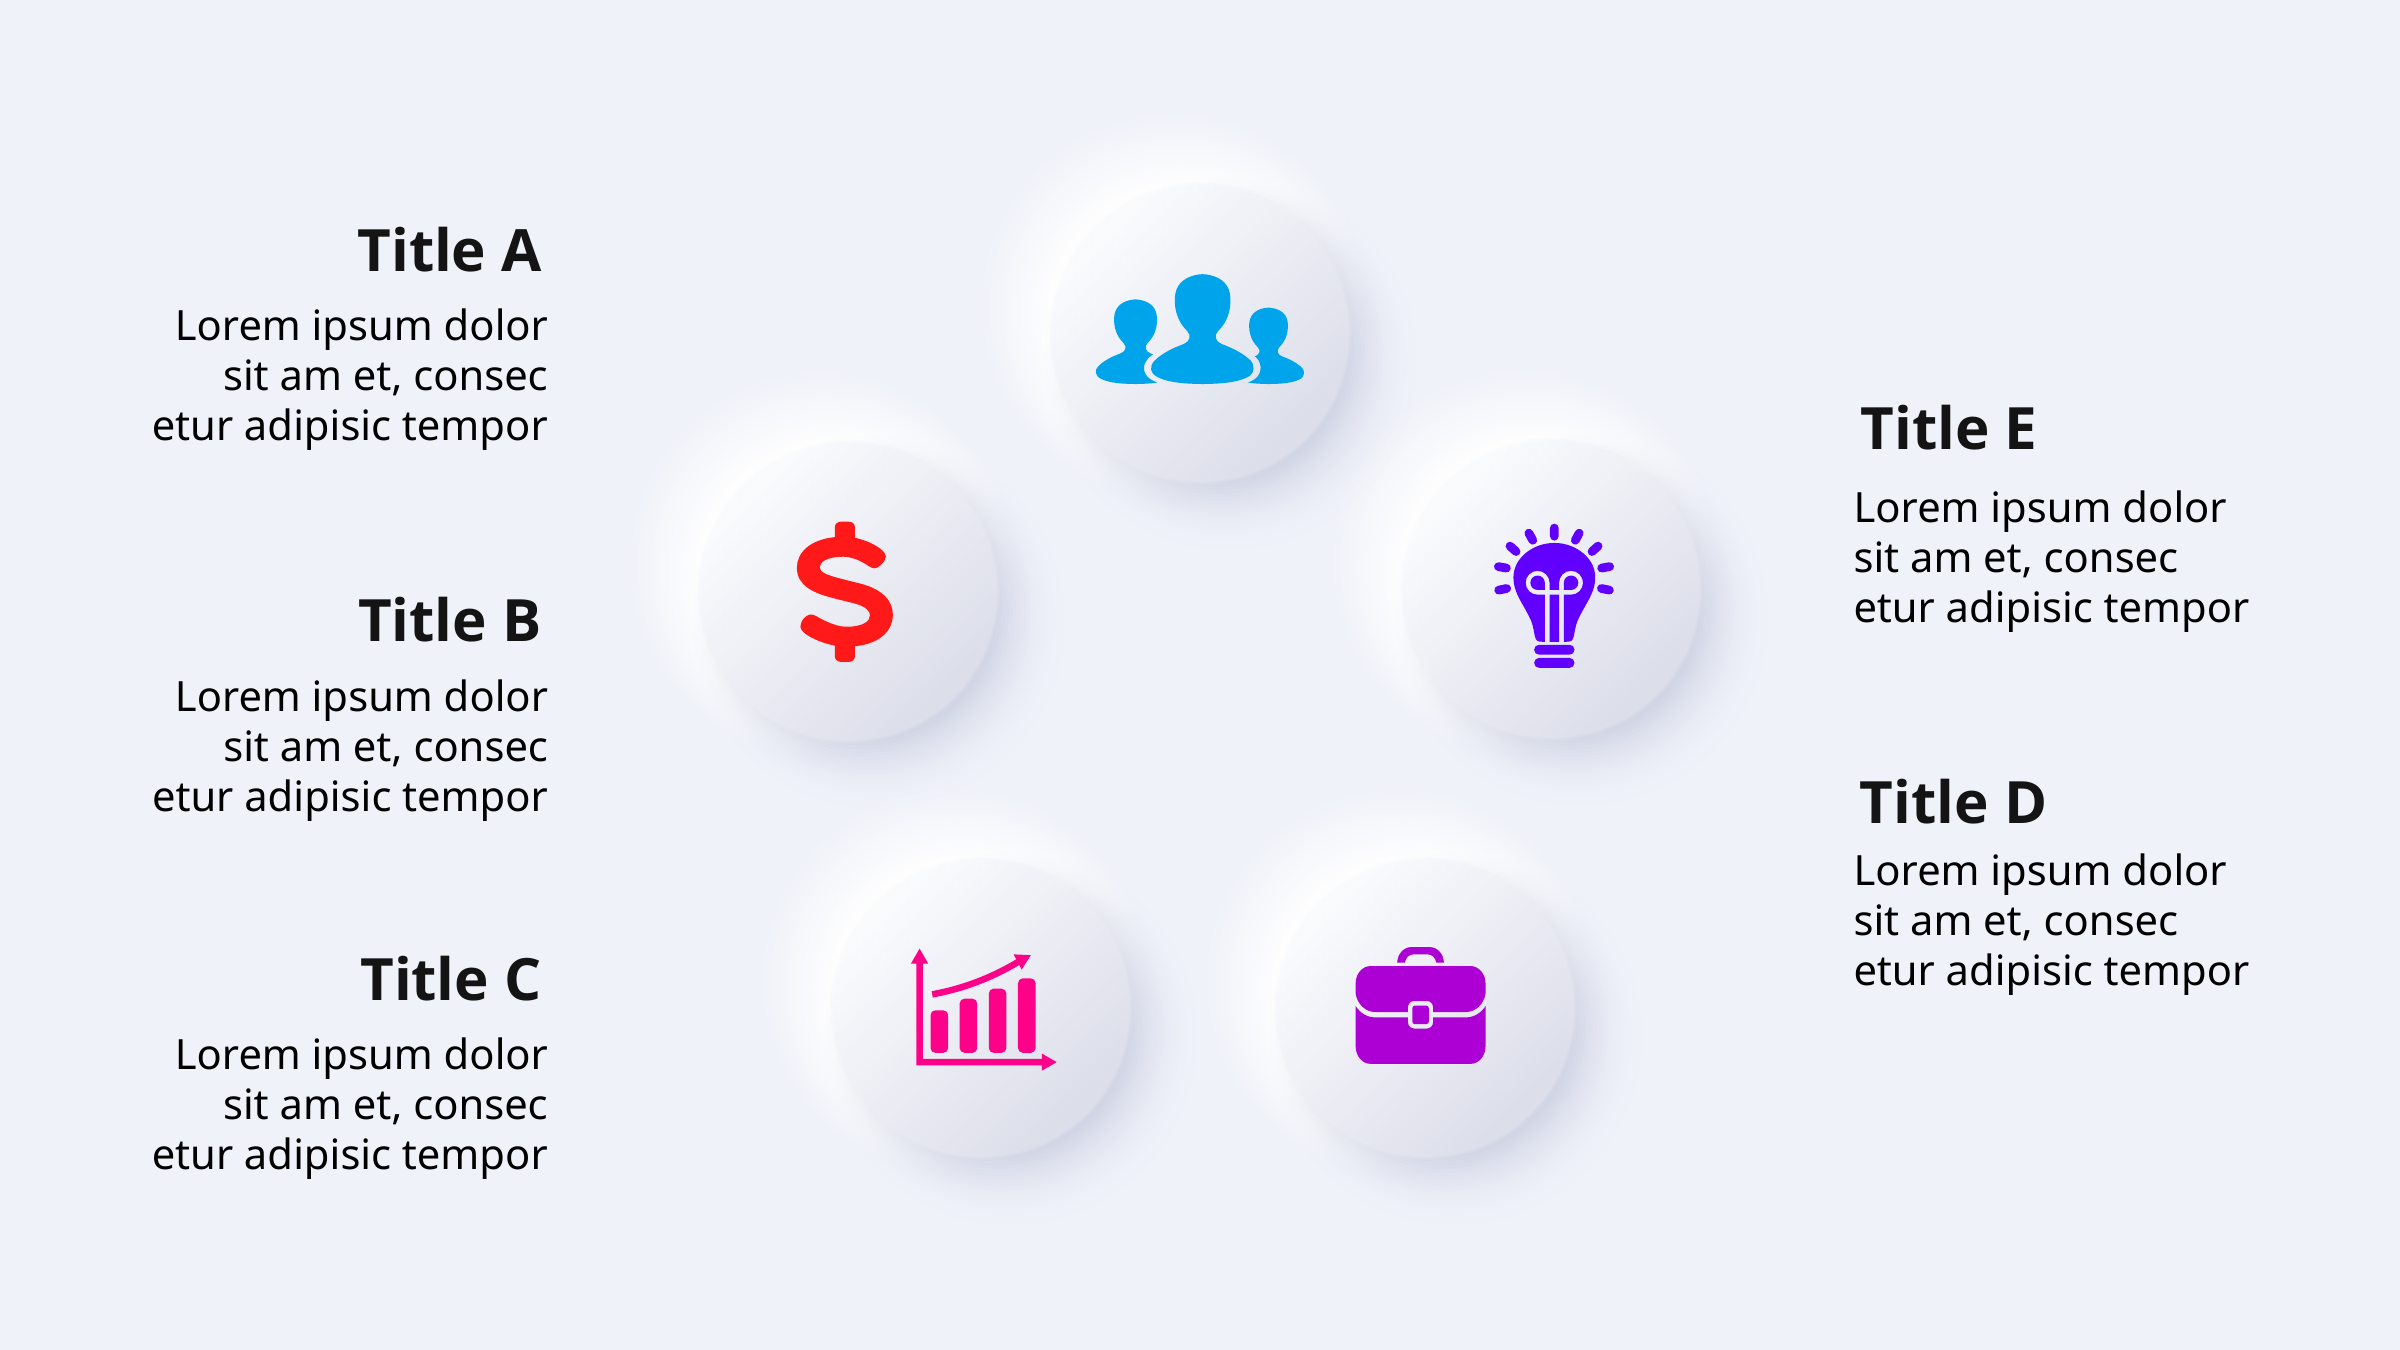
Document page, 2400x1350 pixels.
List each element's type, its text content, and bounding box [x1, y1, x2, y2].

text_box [755, 783, 1200, 1233]
text_box Title A [342, 205, 557, 290]
text_box Title C [345, 934, 557, 1020]
text_box Lorem ipsum dolor sit am et, consec etur adipisic tempor [116, 1020, 563, 1186]
text_box Lorem ipsum dolor sit am et, consec etur adipisic tempor [1838, 836, 2286, 1002]
text_box Title D [1845, 757, 2063, 836]
text_box Title E [1845, 384, 2053, 469]
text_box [623, 366, 1073, 817]
text_box Lorem ipsum dolor sit am et, consec etur adipisic tempor [116, 291, 563, 456]
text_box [1200, 783, 1650, 1233]
text_box Title B [343, 576, 557, 661]
text_box Lorem ipsum dolor sit am et, consec etur adipisic tempor [116, 662, 563, 827]
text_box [974, 108, 1425, 558]
text_box Lorem ipsum dolor sit am et, consec etur adipisic tempor [1838, 472, 2286, 638]
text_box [1326, 364, 1776, 814]
